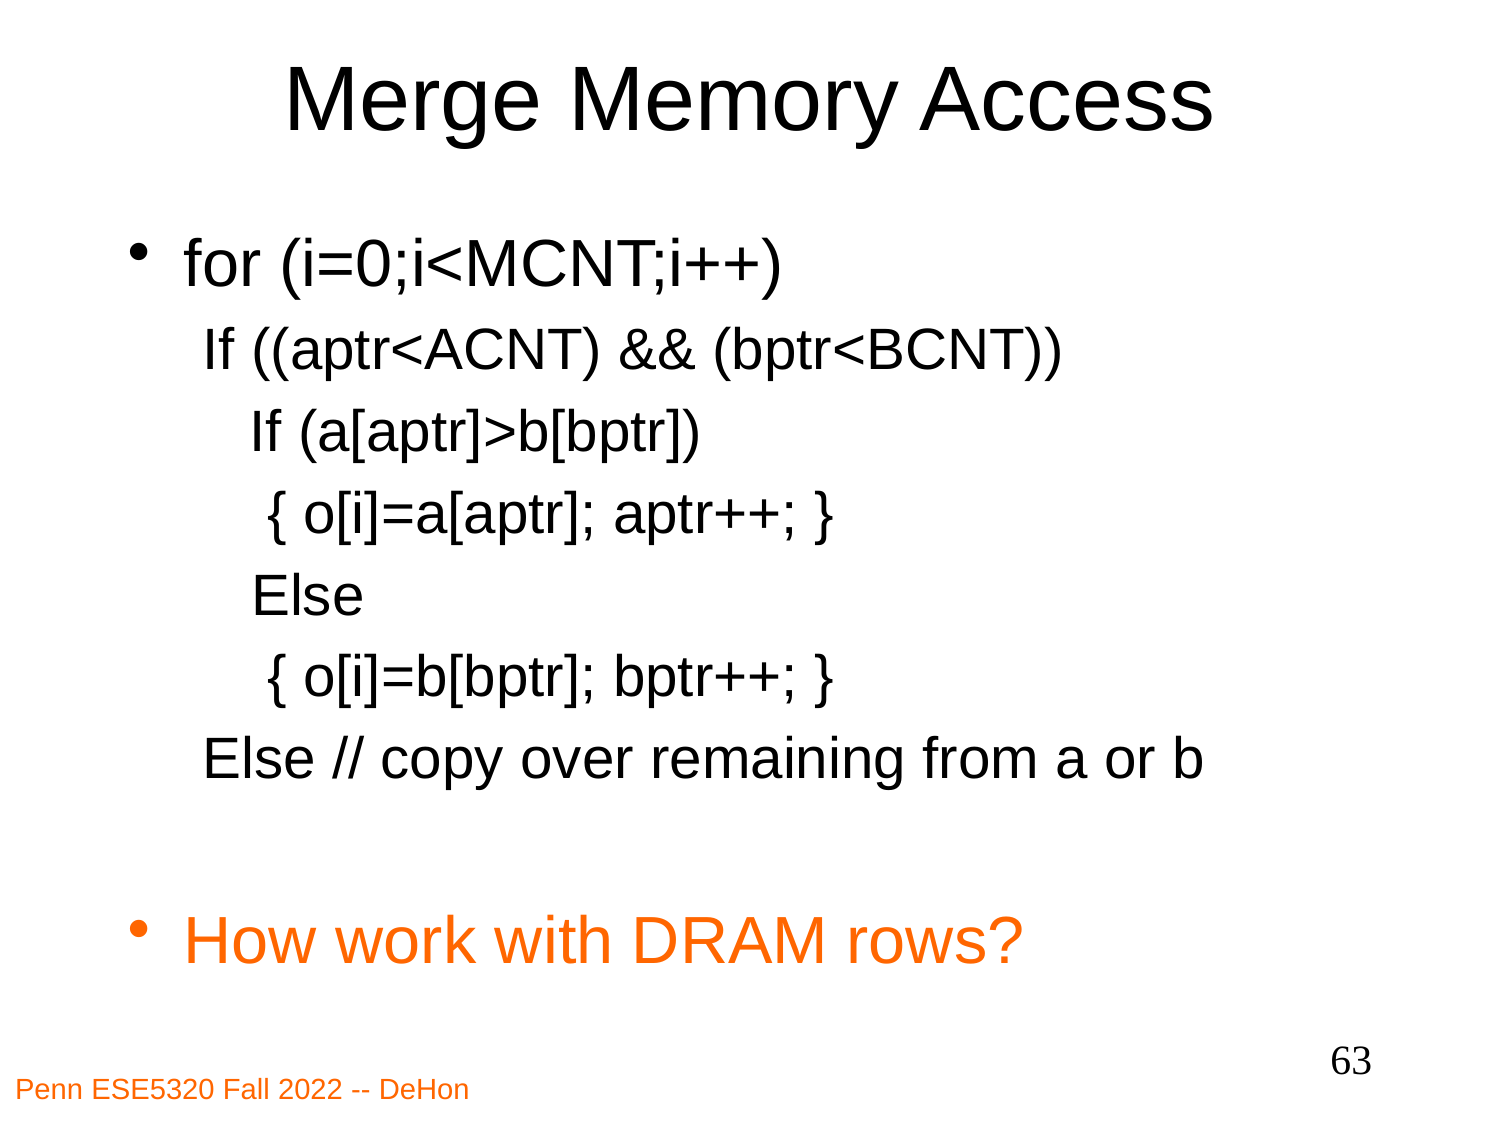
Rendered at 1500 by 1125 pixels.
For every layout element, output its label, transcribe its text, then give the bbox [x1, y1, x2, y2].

slide_number Penn ESE5320 Fall 2022 -- DeHon [0, 1062, 688, 1125]
list for (i=0;i<MCNT;i++) If ((aptr<ACNT) && (bptr<BCNT)) If (a[aptr]>b[bptr]) { o[i]=a[aptr]; aptr++; } Else { o[i]=b[bptr]; bptr++; } Else // copy over remaining from a or b How work with DRAM rows? [112, 212, 1388, 888]
slide_number 63 [1074, 1024, 1388, 1101]
title Merge Memory Access [112, 0, 1388, 188]
